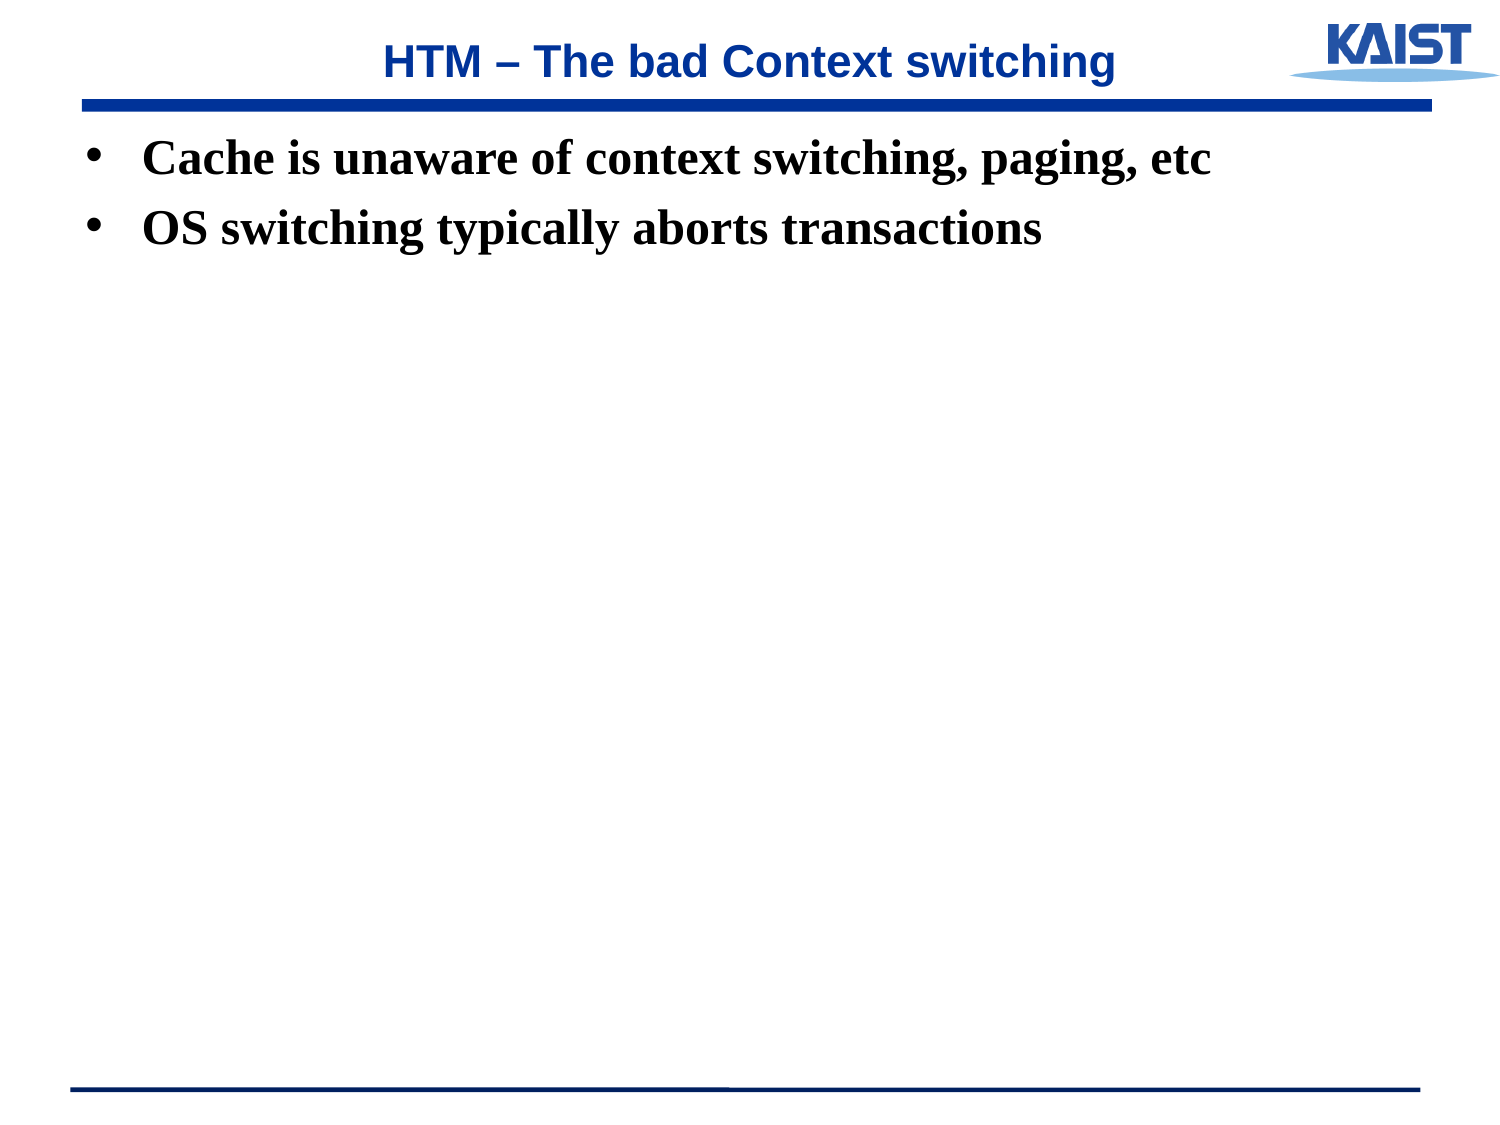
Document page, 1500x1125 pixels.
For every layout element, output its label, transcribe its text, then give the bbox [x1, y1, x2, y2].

picture [1425, 23, 1500, 82]
title HTM – The bad Context switching [75, 23, 1425, 94]
list Cache is unaware of context switching, paging, etc OS switching typically aborts transactions [70, 117, 1421, 1055]
